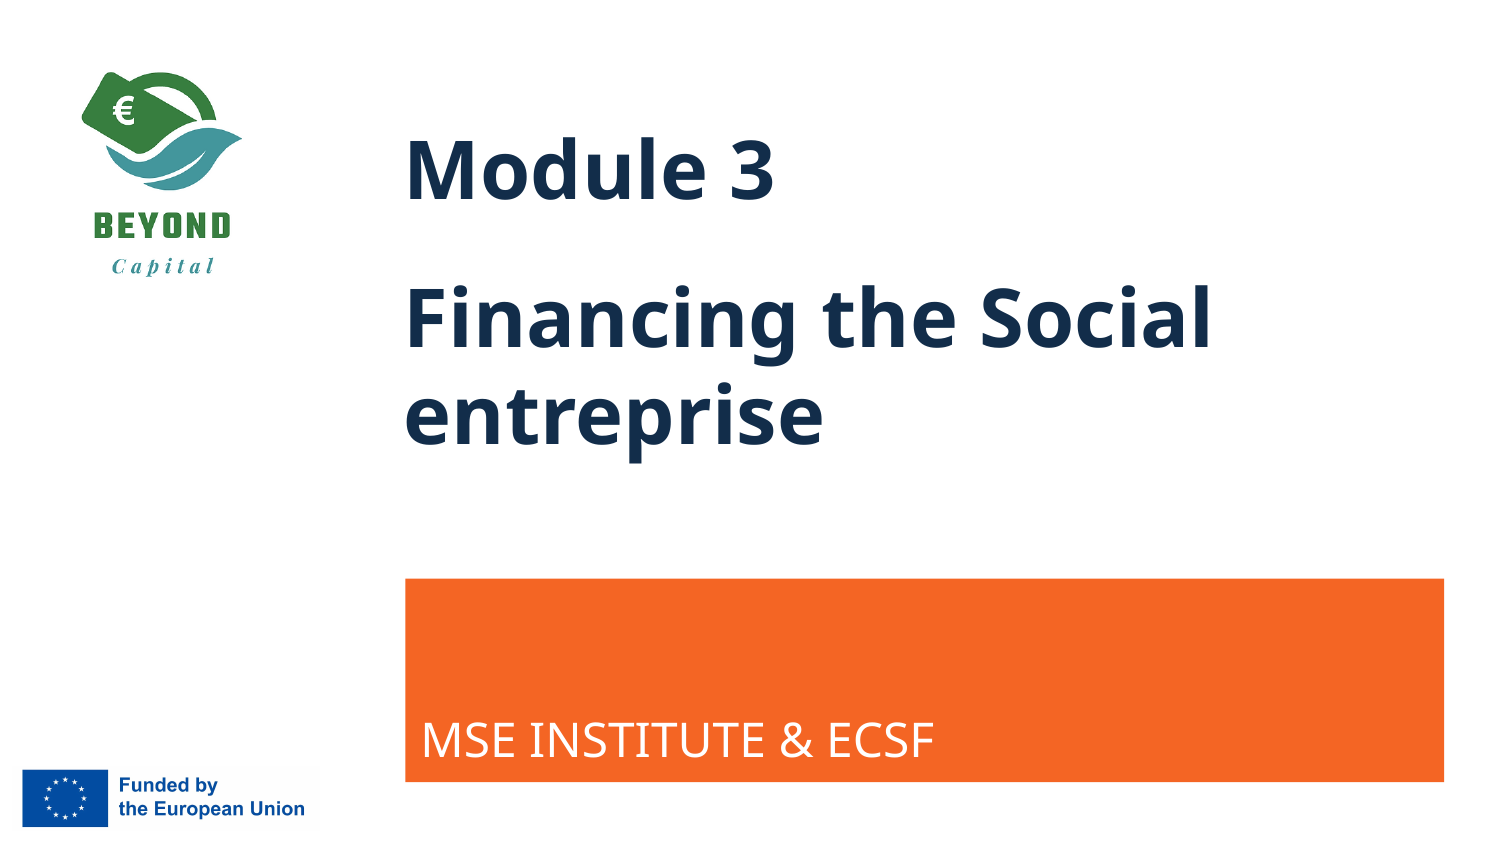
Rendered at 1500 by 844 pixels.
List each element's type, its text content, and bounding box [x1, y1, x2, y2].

picture [14, 25, 310, 305]
subtitle MSE INSTITUTE & ECSF [405, 578, 1445, 783]
picture [12, 766, 321, 832]
title Module 3 Financing the Social entreprise [389, 103, 1428, 448]
